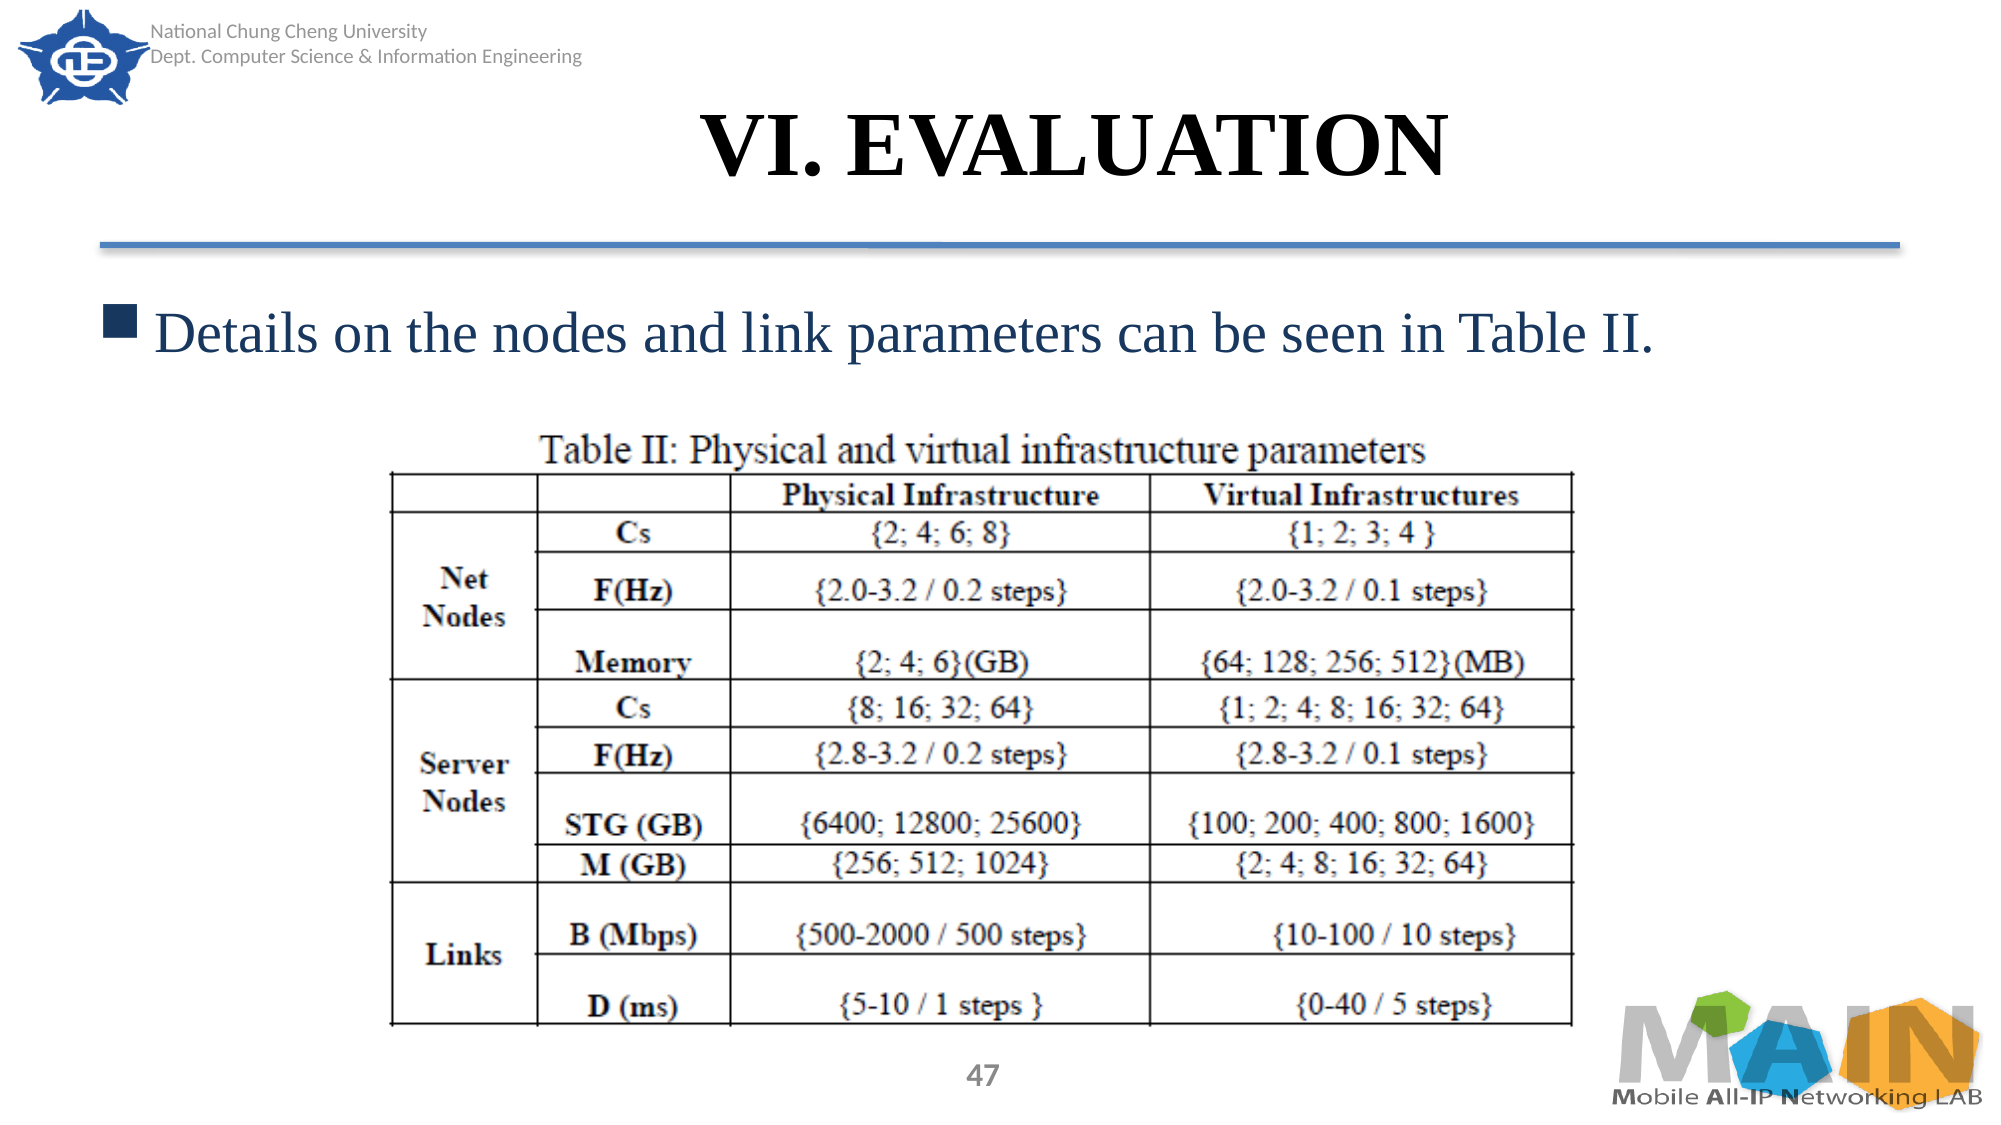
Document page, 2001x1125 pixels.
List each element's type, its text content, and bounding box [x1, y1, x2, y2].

list Details on the nodes and link parameters can be seen in Table II. [83, 286, 1884, 1030]
title VI. EVALUATION [99, 44, 1901, 233]
picture [375, 424, 1984, 1113]
slide_number 47 [750, 1052, 1217, 1103]
picture [0, 0, 168, 113]
